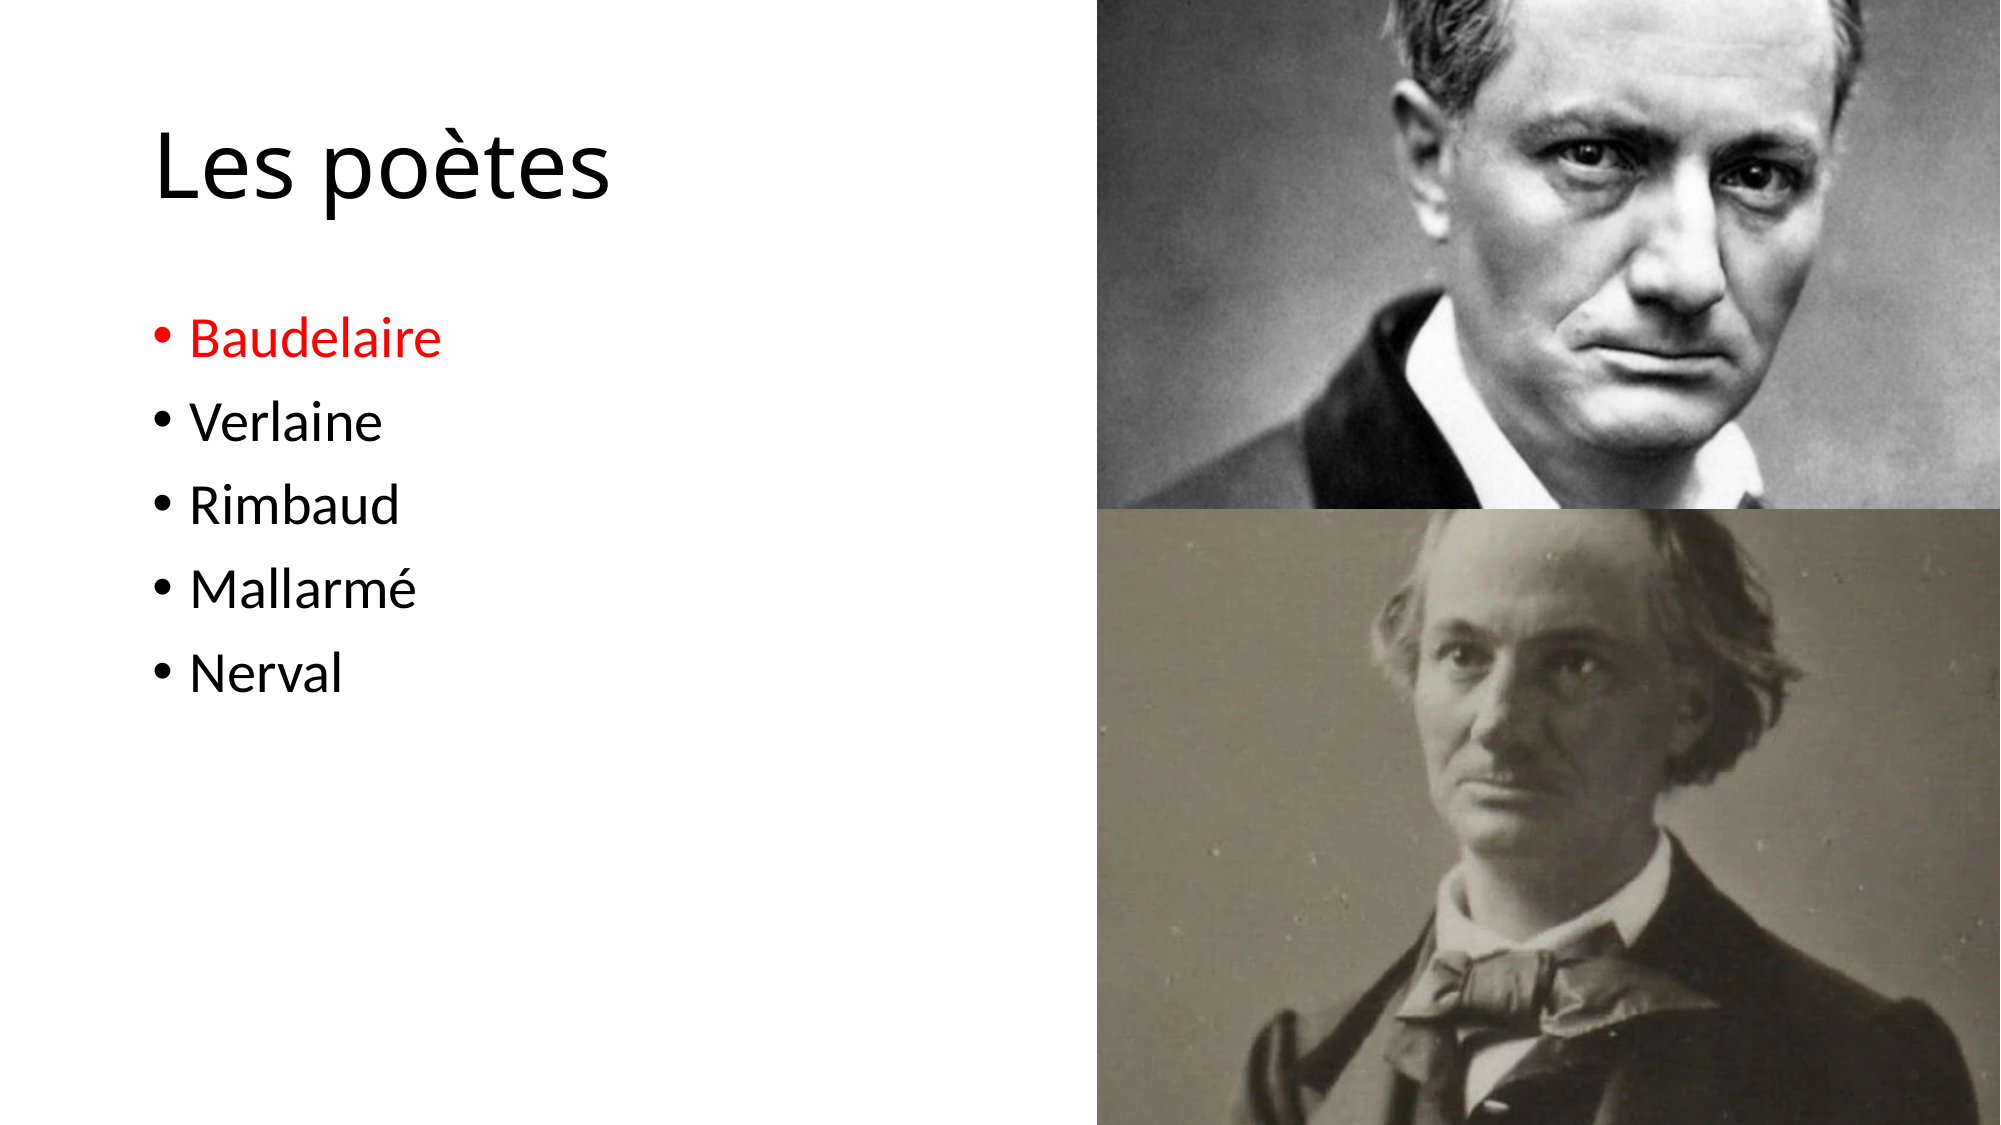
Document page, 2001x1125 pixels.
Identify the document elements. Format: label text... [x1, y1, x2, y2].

picture [1097, 0, 2000, 1125]
title Les poètes [137, 59, 1097, 278]
list Baudelaire Verlaine Rimbaud Mallarmé Nerval [137, 299, 926, 1014]
